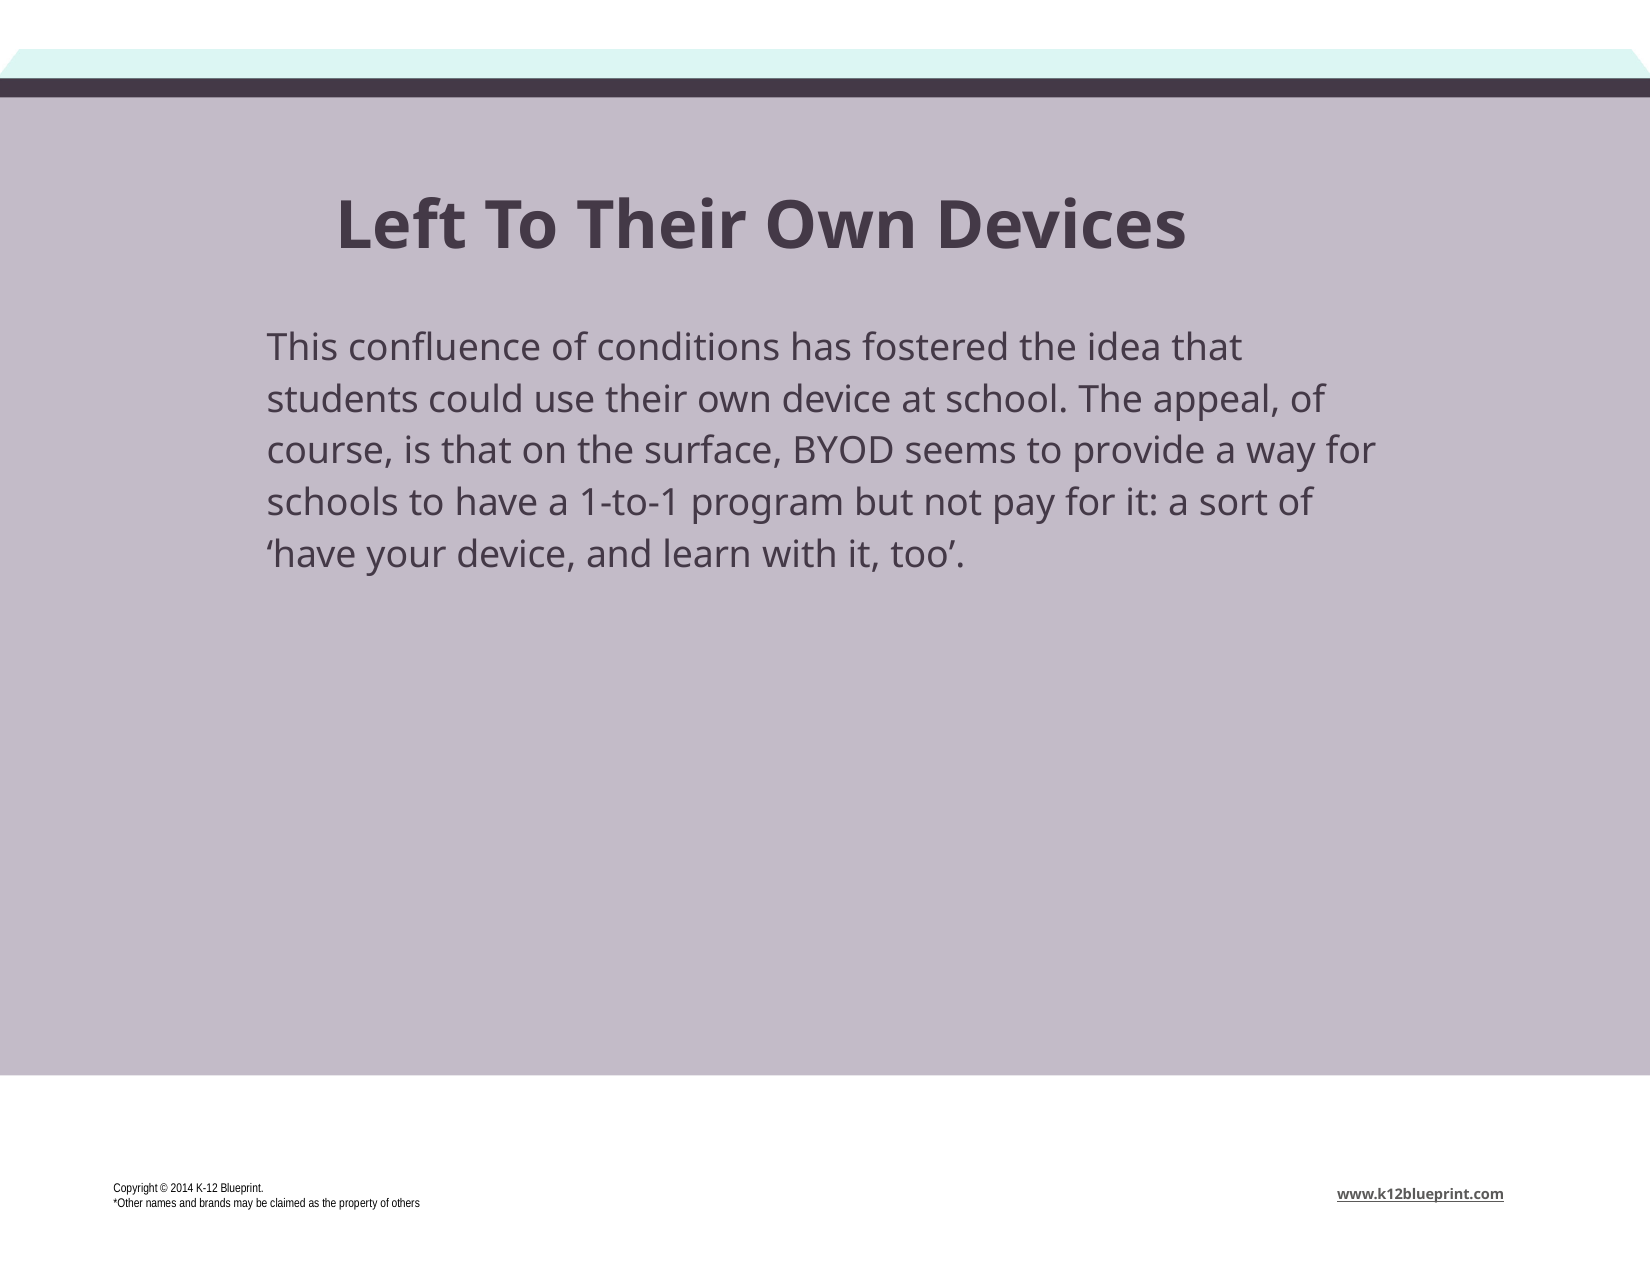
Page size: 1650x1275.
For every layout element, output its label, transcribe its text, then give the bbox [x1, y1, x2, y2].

title Left To Their Own Devices [298, 183, 1352, 316]
text_box This confluence of conditions has fostered the idea that students could use their own device at school. The appeal, of course, is that on the surface, BYOD seems to provide a way for schools to have a 1-to-1 program but not pay for it: a sort of ‘have your device, and learn with it, too’. [264, 316, 1378, 575]
slide_number www.k12blueprint.com [1335, 1184, 1532, 1275]
text_box [0, 97, 1650, 1076]
footer Copyright © 2014 K-12 Blueprint. *Other names and brands may be claimed as the property of others [111, 1180, 463, 1275]
picture [0, 49, 1650, 97]
